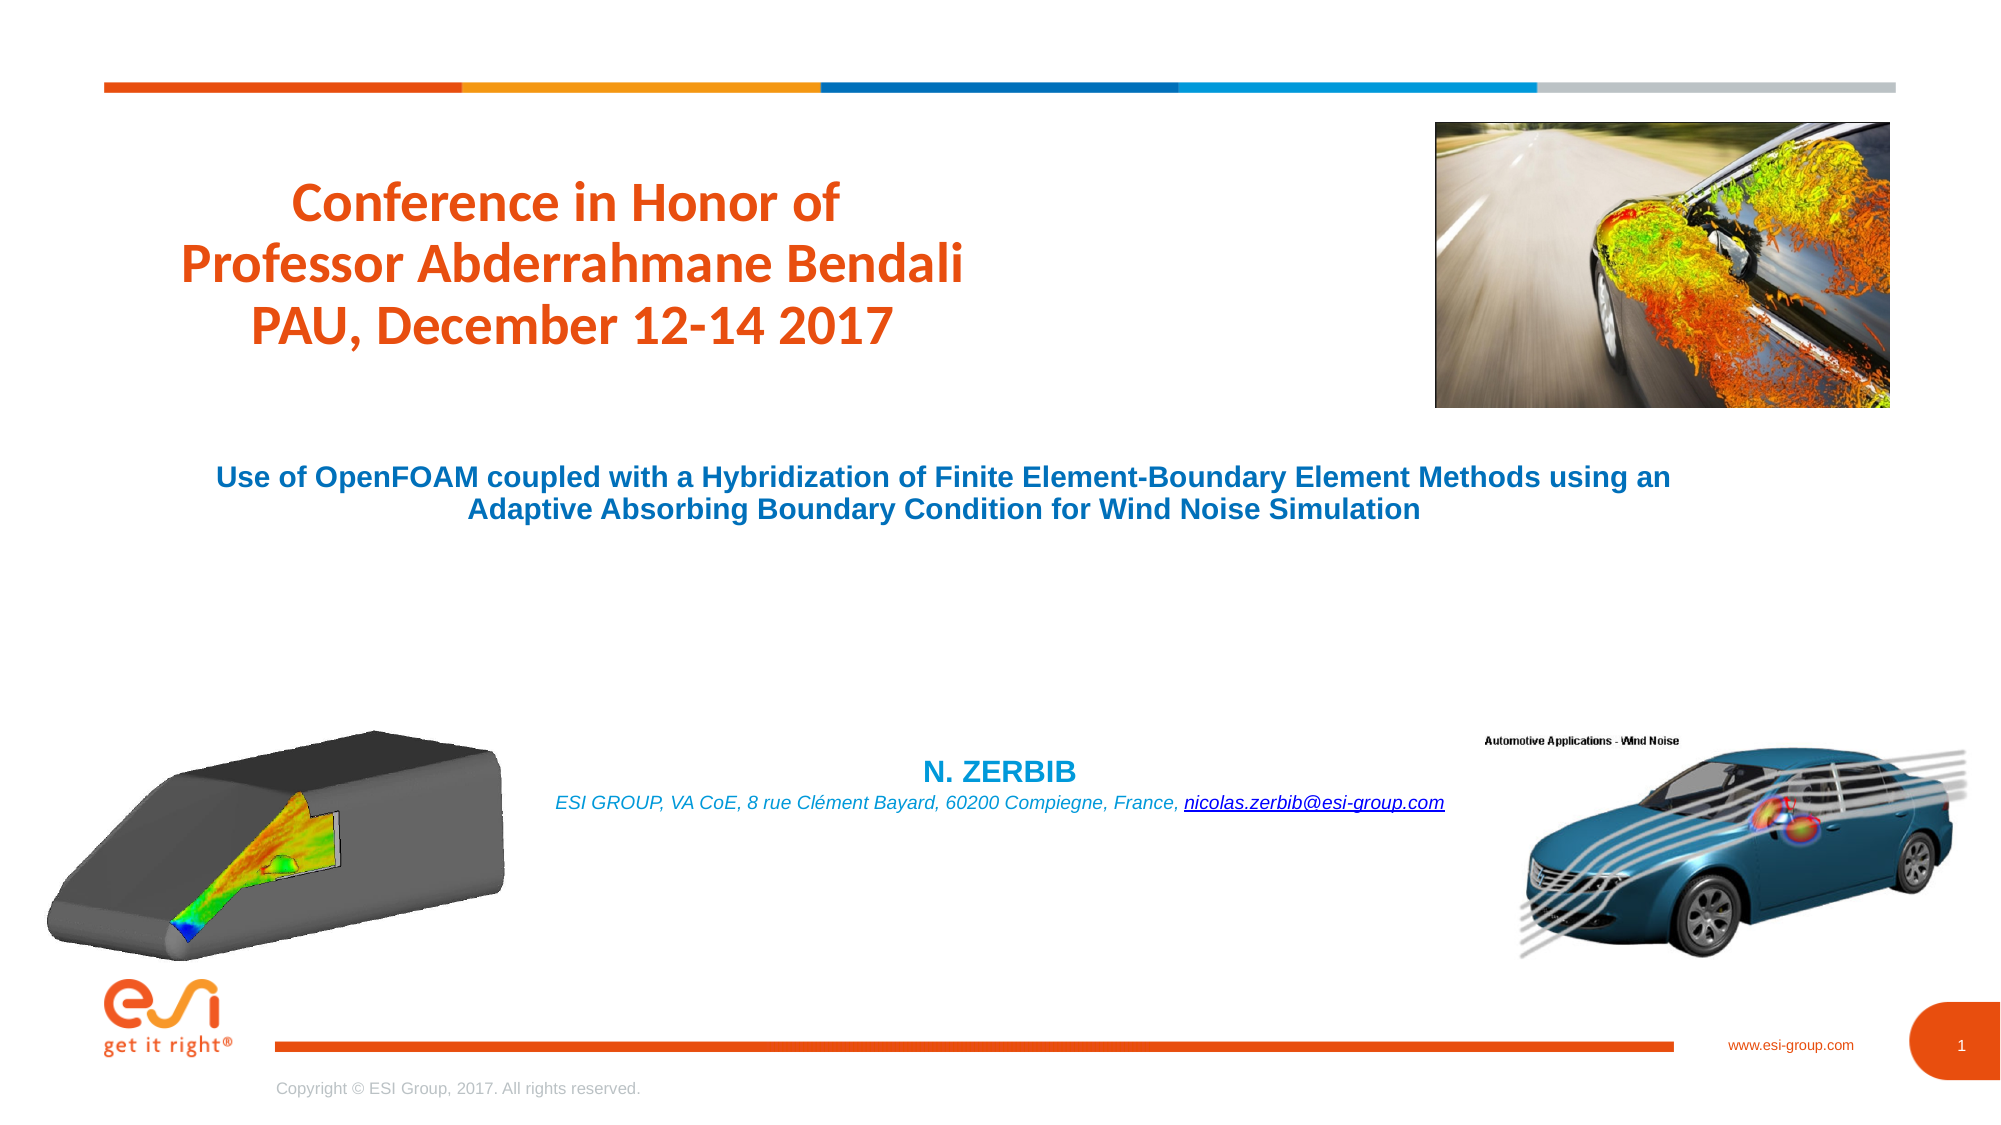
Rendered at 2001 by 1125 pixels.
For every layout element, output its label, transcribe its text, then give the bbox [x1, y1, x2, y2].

text_box Conference in Honor of Professor Abderrahmane Bendali PAU, December 12-14 2017 [110, 172, 1036, 357]
list N. ZERBIB ESI GROUP, VA CoE, 8 rue Clément Bayard, 60200 Compiegne, France, nicolas.zerbib@esi-group.com [520, 755, 1479, 814]
title Use of OpenFOAM coupled with a Hybridization of Finite Element-Boundary Element Methods using an Adaptive Absorbing Boundary Condition for Wind Noise Simulation [152, 462, 1738, 529]
picture [0, 0, 2001, 1125]
